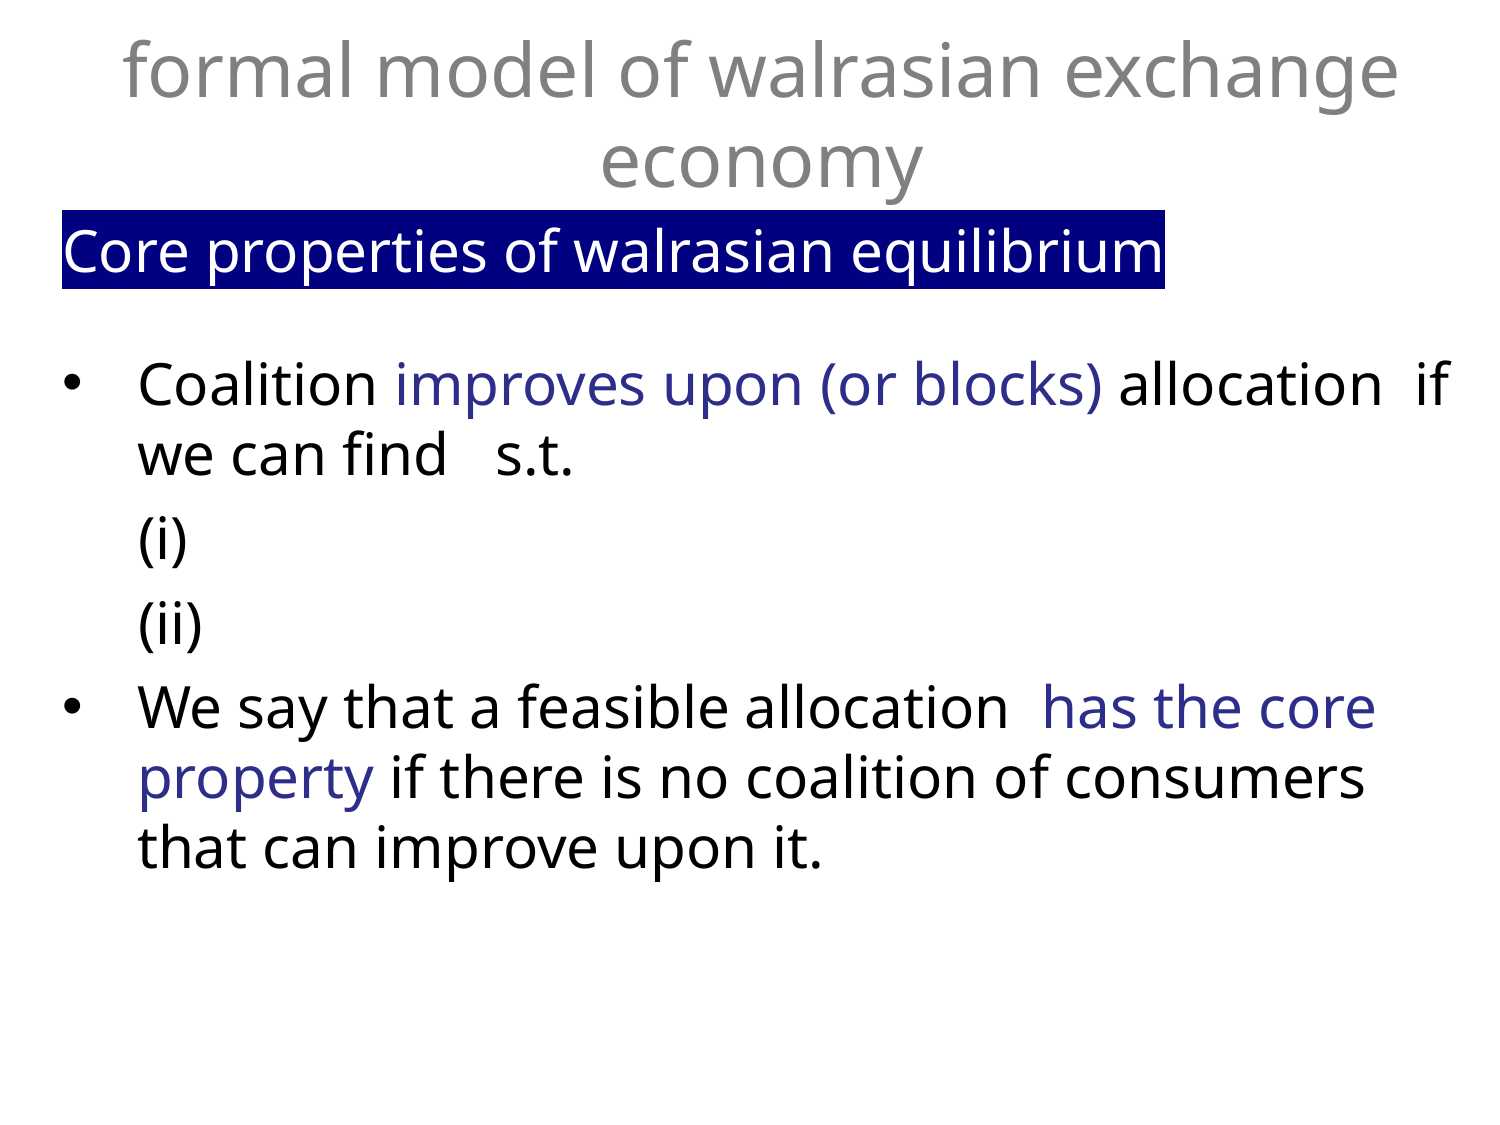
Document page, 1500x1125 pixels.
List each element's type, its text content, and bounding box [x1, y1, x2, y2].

text_box formal model of walrasian exchange economy [23, 19, 1500, 207]
